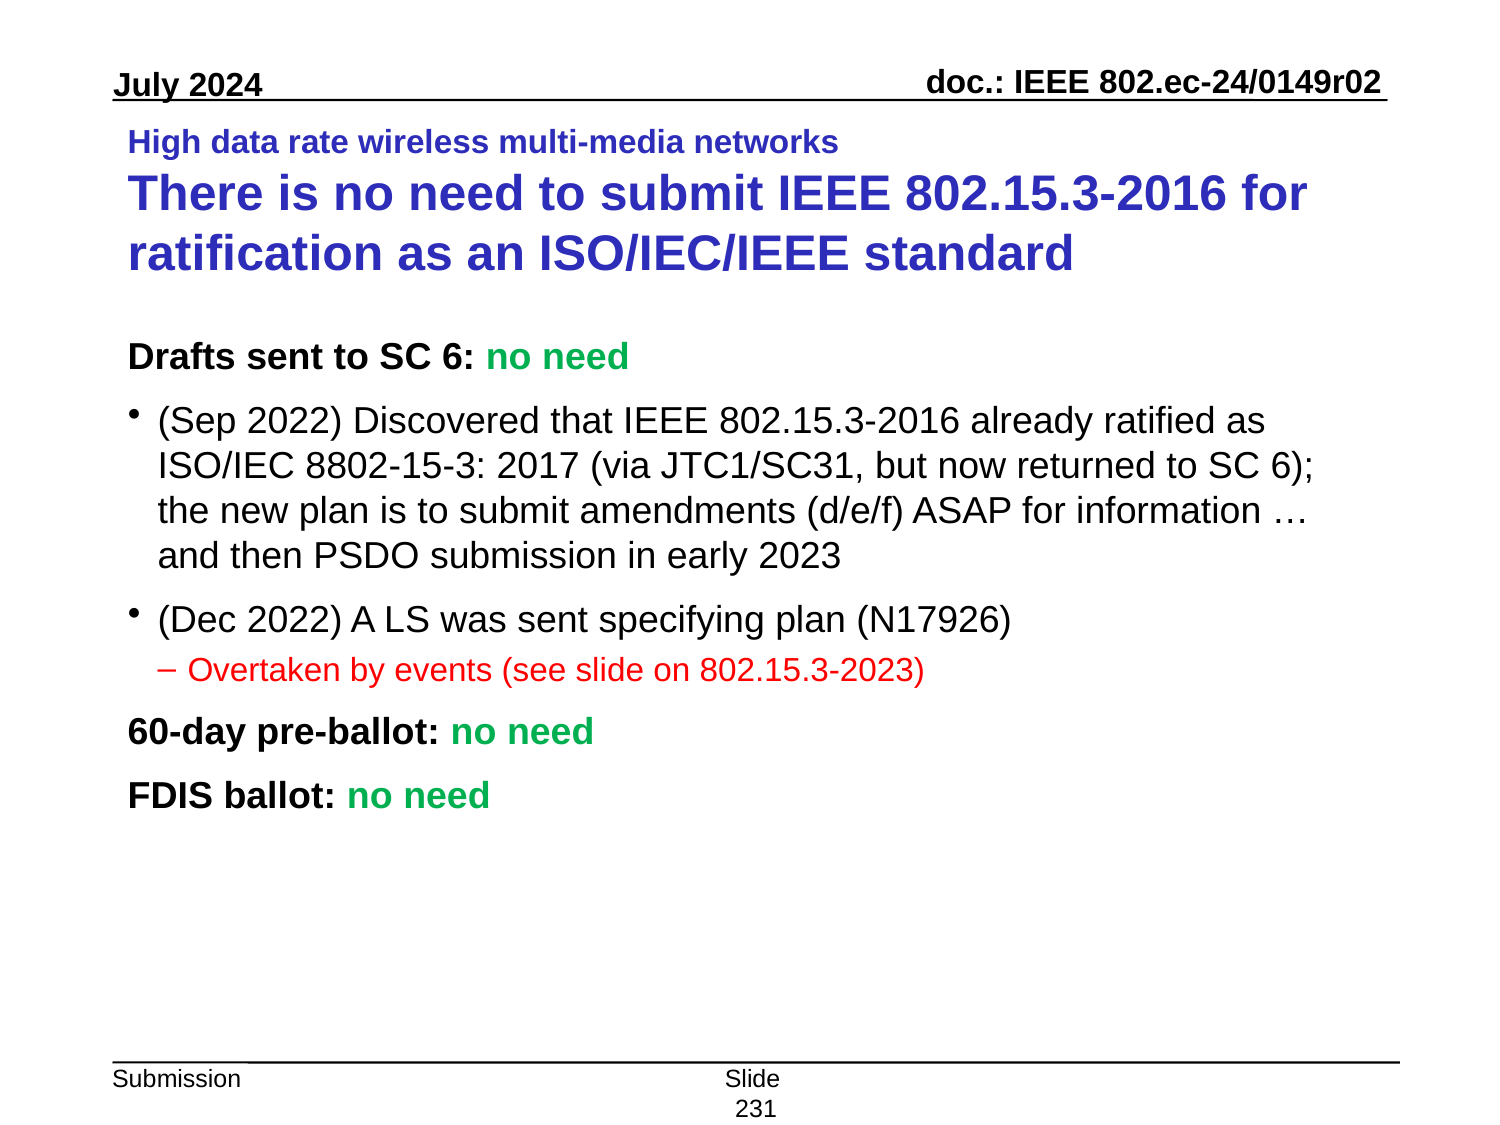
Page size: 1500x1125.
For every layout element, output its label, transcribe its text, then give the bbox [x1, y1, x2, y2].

title High data rate wireless multi-media networks There is no need to submit IEEE 802.15.3-2016 for ratification as an ISO/IEC/IEEE standard [112, 112, 1388, 288]
list Drafts sent to SC 6: no need (Sep 2022) Discovered that IEEE 802.15.3-2016 already ratified as ISO/IEC 8802-15-3: 2017 (via JTC1/SC31, but now returned to SC 6); the new plan is to submit amendments (d/e/f) ASAP for information … and then PSDO submission in early 2023 (Dec 2022) A LS was sent specifying plan (N17926) Overtaken by events (see slide on 802.15.3-2023) 60-day pre-ballot: no need FDIS ballot: no need [112, 324, 1388, 1000]
slide_number Slide 231 [709, 1061, 803, 1093]
